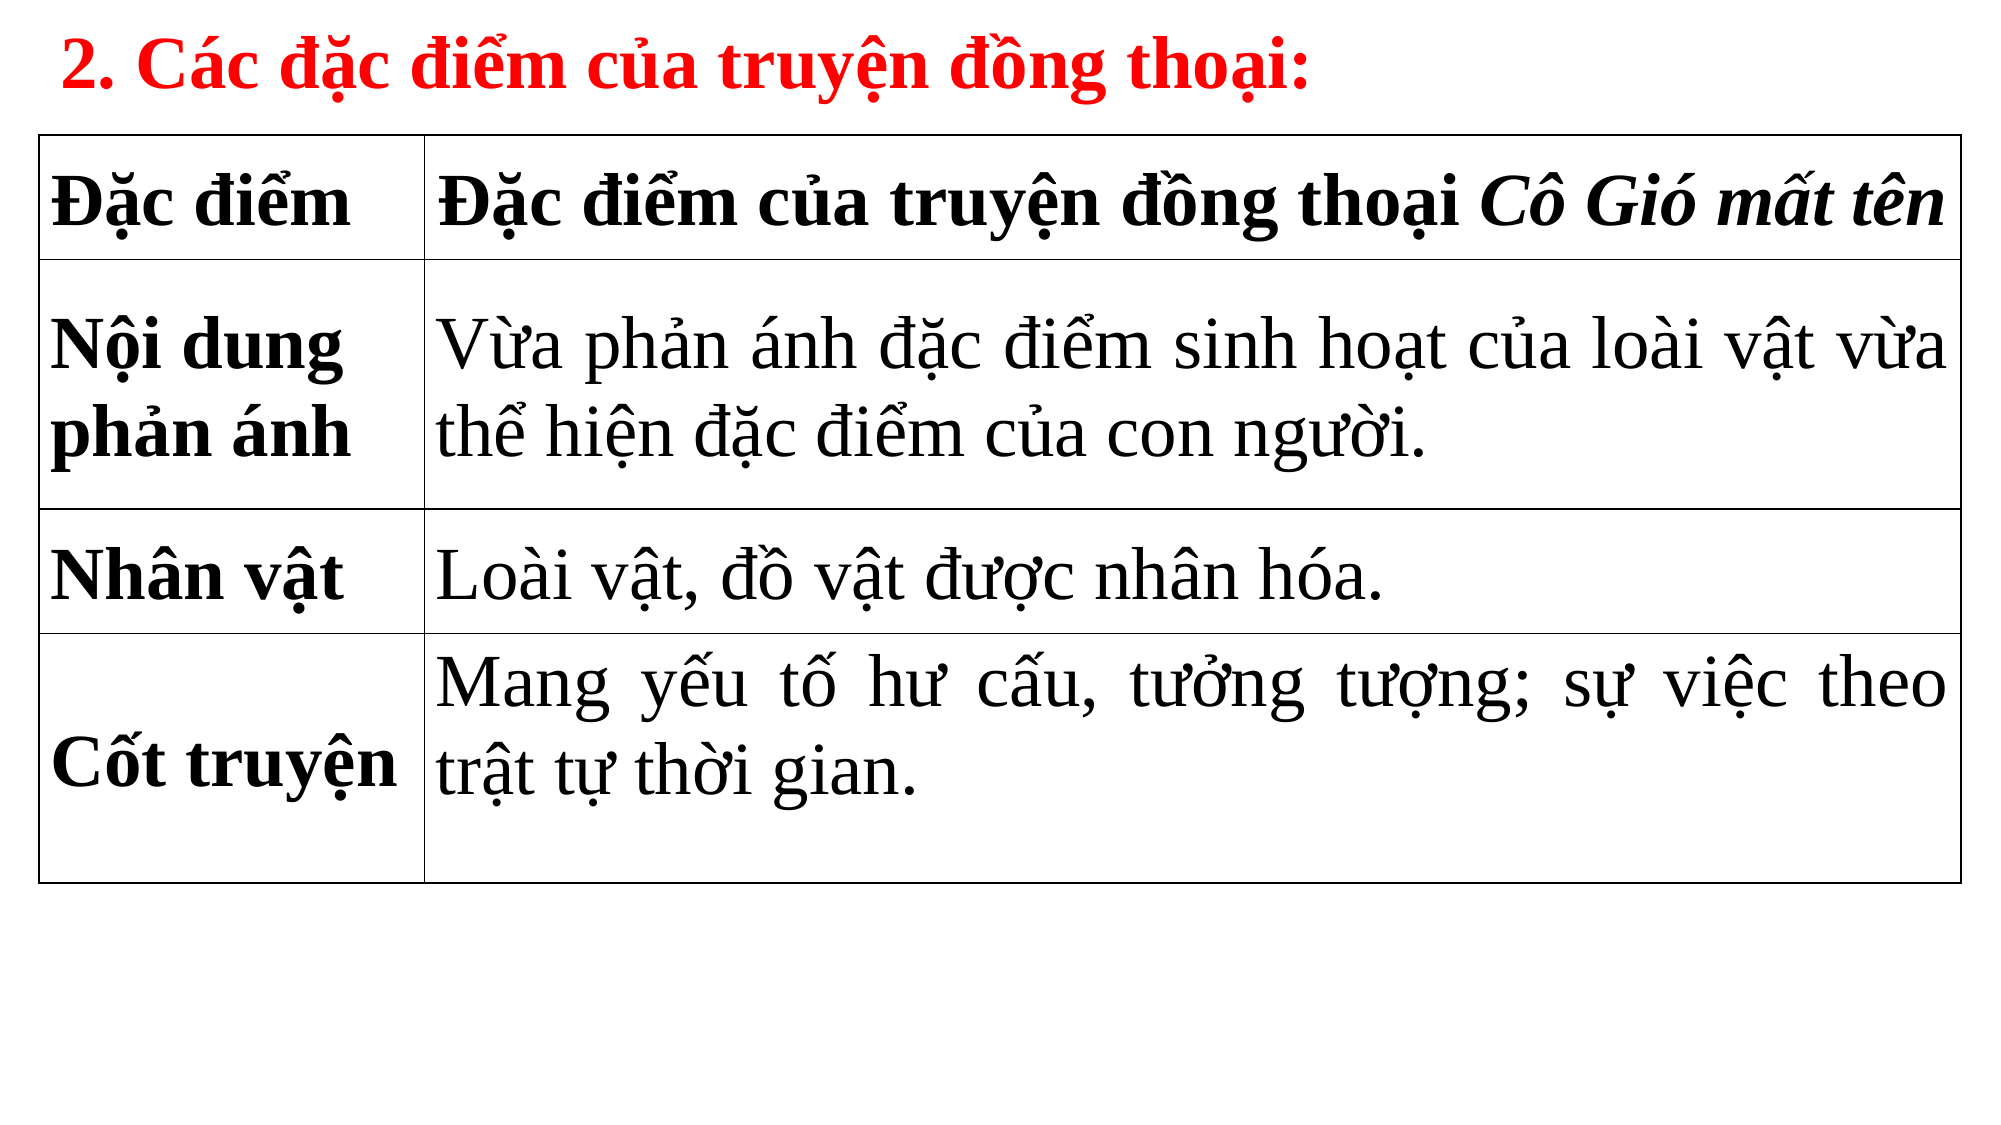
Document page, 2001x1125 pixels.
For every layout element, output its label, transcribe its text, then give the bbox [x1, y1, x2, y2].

table_header Đặc điểm [40, 136, 424, 259]
table_cell Cốt truyện [40, 634, 424, 882]
table_cell Loài vật, đồ vật được nhân hóa. [425, 510, 1960, 633]
table_cell Nhân vật [40, 510, 424, 633]
table_cell Mang yếu tố hư cấu, tưởng tượng; sự việc theo trật tự thời gian. [425, 634, 1960, 882]
table_cell Vừa phản ánh đặc điểm sinh hoạt của loài vật vừa thể hiện đặc điểm của con người. [425, 260, 1960, 508]
text_box 2. Các đặc điểm của truyện đồng thoại: [45, 0, 1330, 111]
table_header Đặc điểm của truyện đồng thoại Cô Gió mất tên [425, 136, 1960, 259]
table_cell Nội dung phản ánh [40, 260, 424, 508]
